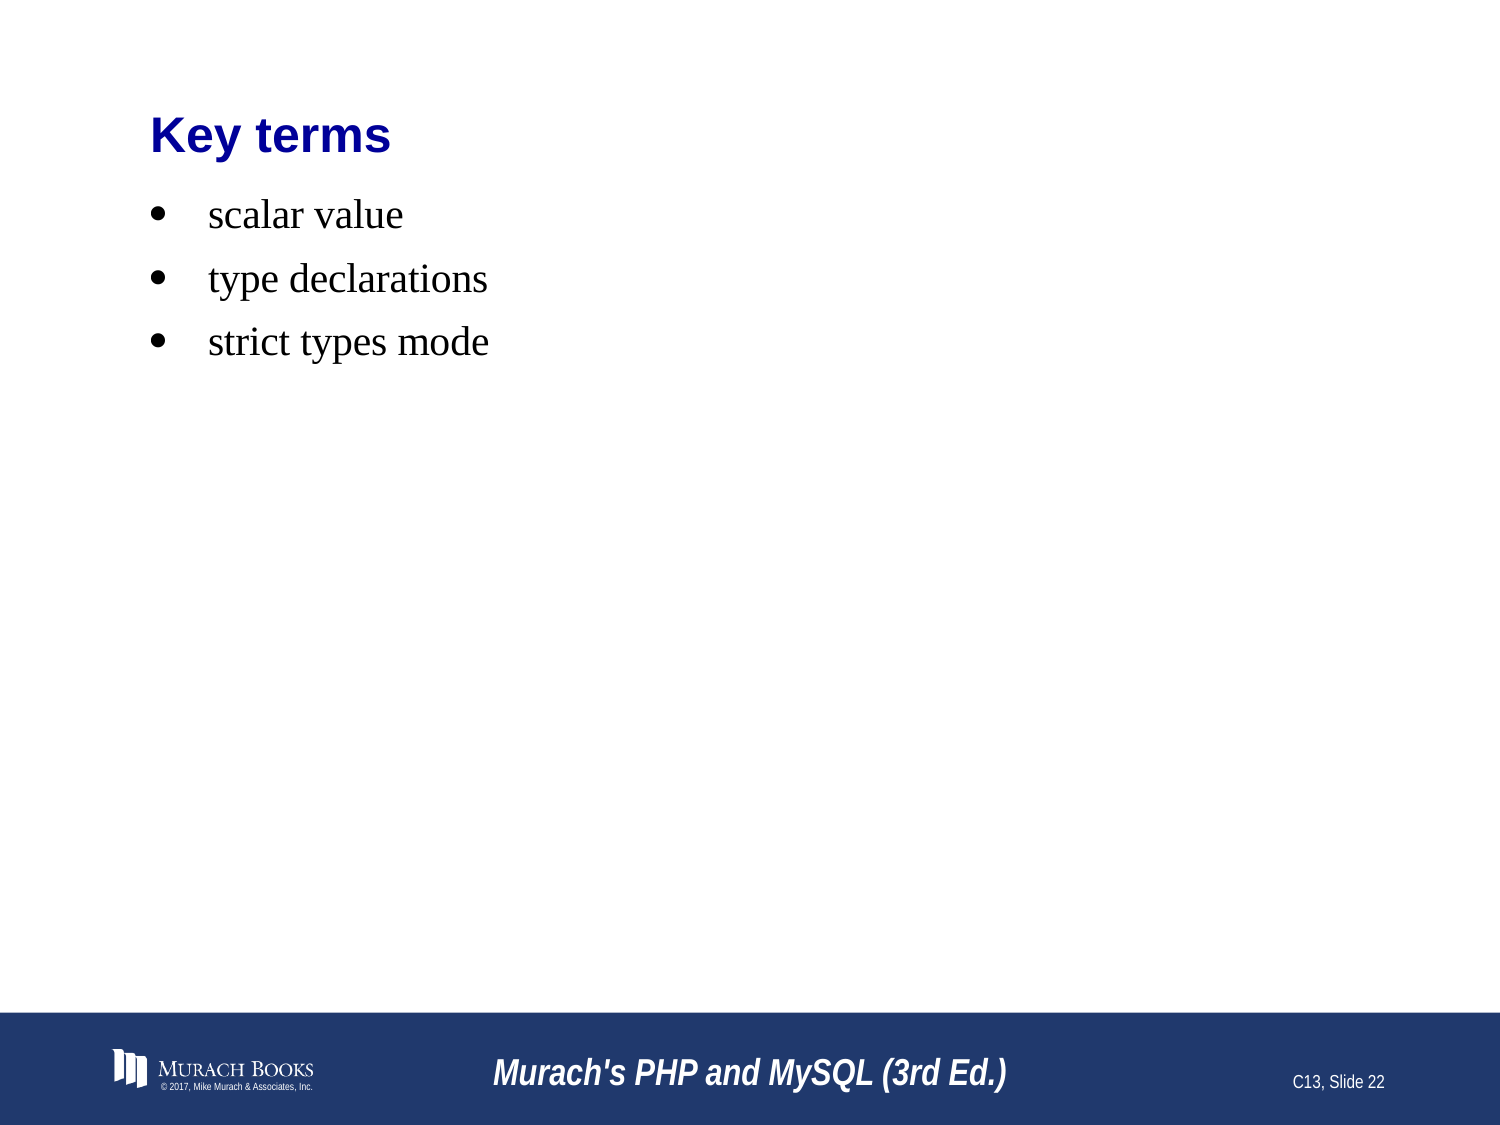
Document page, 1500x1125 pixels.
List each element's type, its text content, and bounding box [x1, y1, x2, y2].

slide_number Murach's PHP and MySQL (3rd Ed.) [463, 1025, 1050, 1100]
slide_number C13, Slide 22 [1087, 1025, 1400, 1100]
footer © 2017, Mike Murach & Associates, Inc. [12, 1025, 463, 1100]
title Key terms [150, 101, 1350, 163]
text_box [150, 187, 1349, 379]
